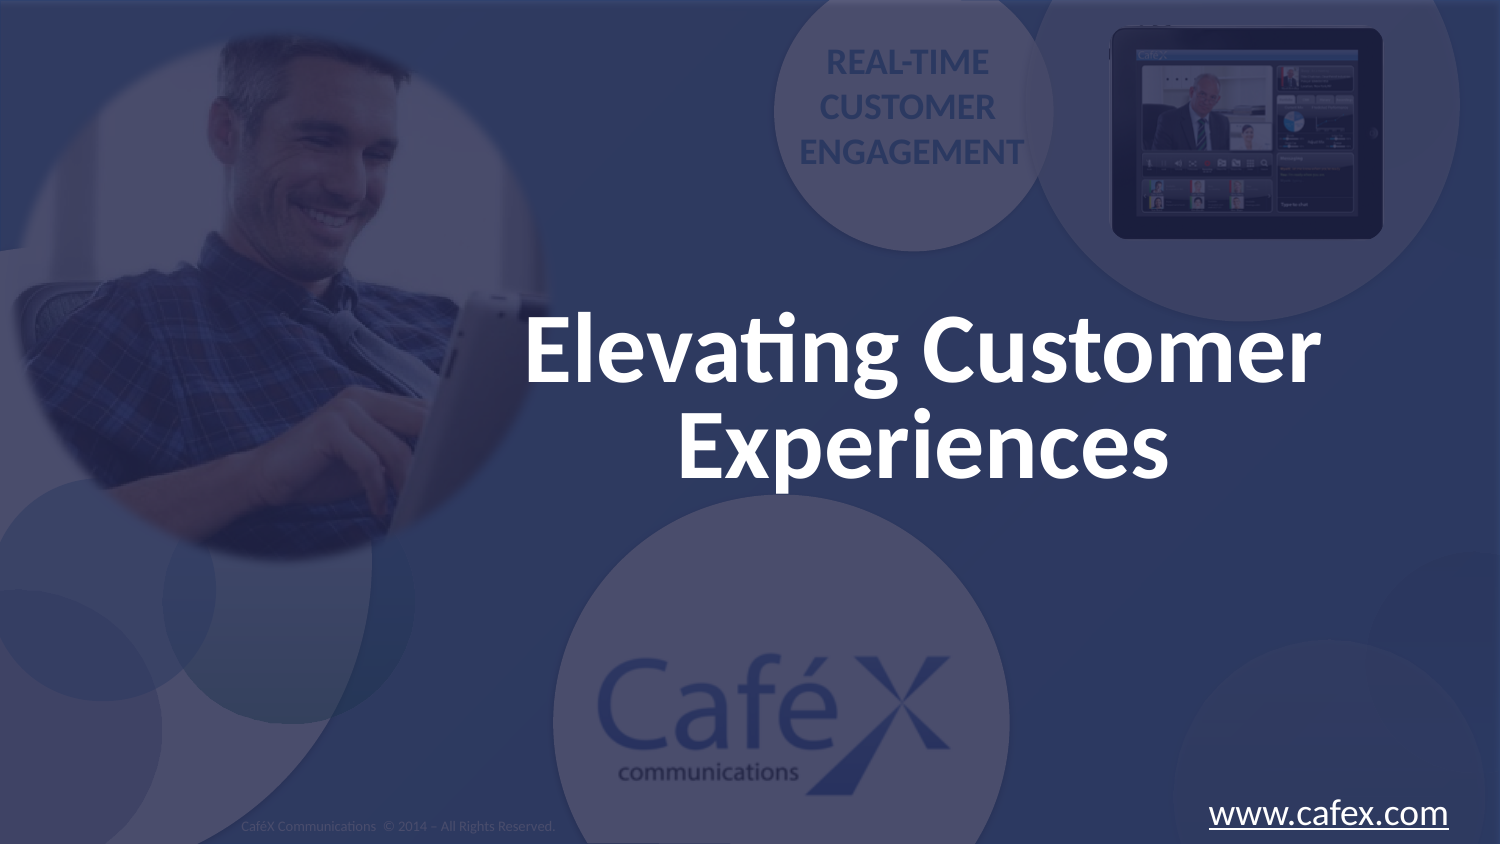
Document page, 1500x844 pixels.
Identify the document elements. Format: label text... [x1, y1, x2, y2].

text_box [0, 0, 1500, 844]
text_box www.cafex.com [1170, 780, 1488, 841]
title Elevating Customer Experiences [403, 306, 1444, 497]
picture [1108, 24, 1385, 241]
